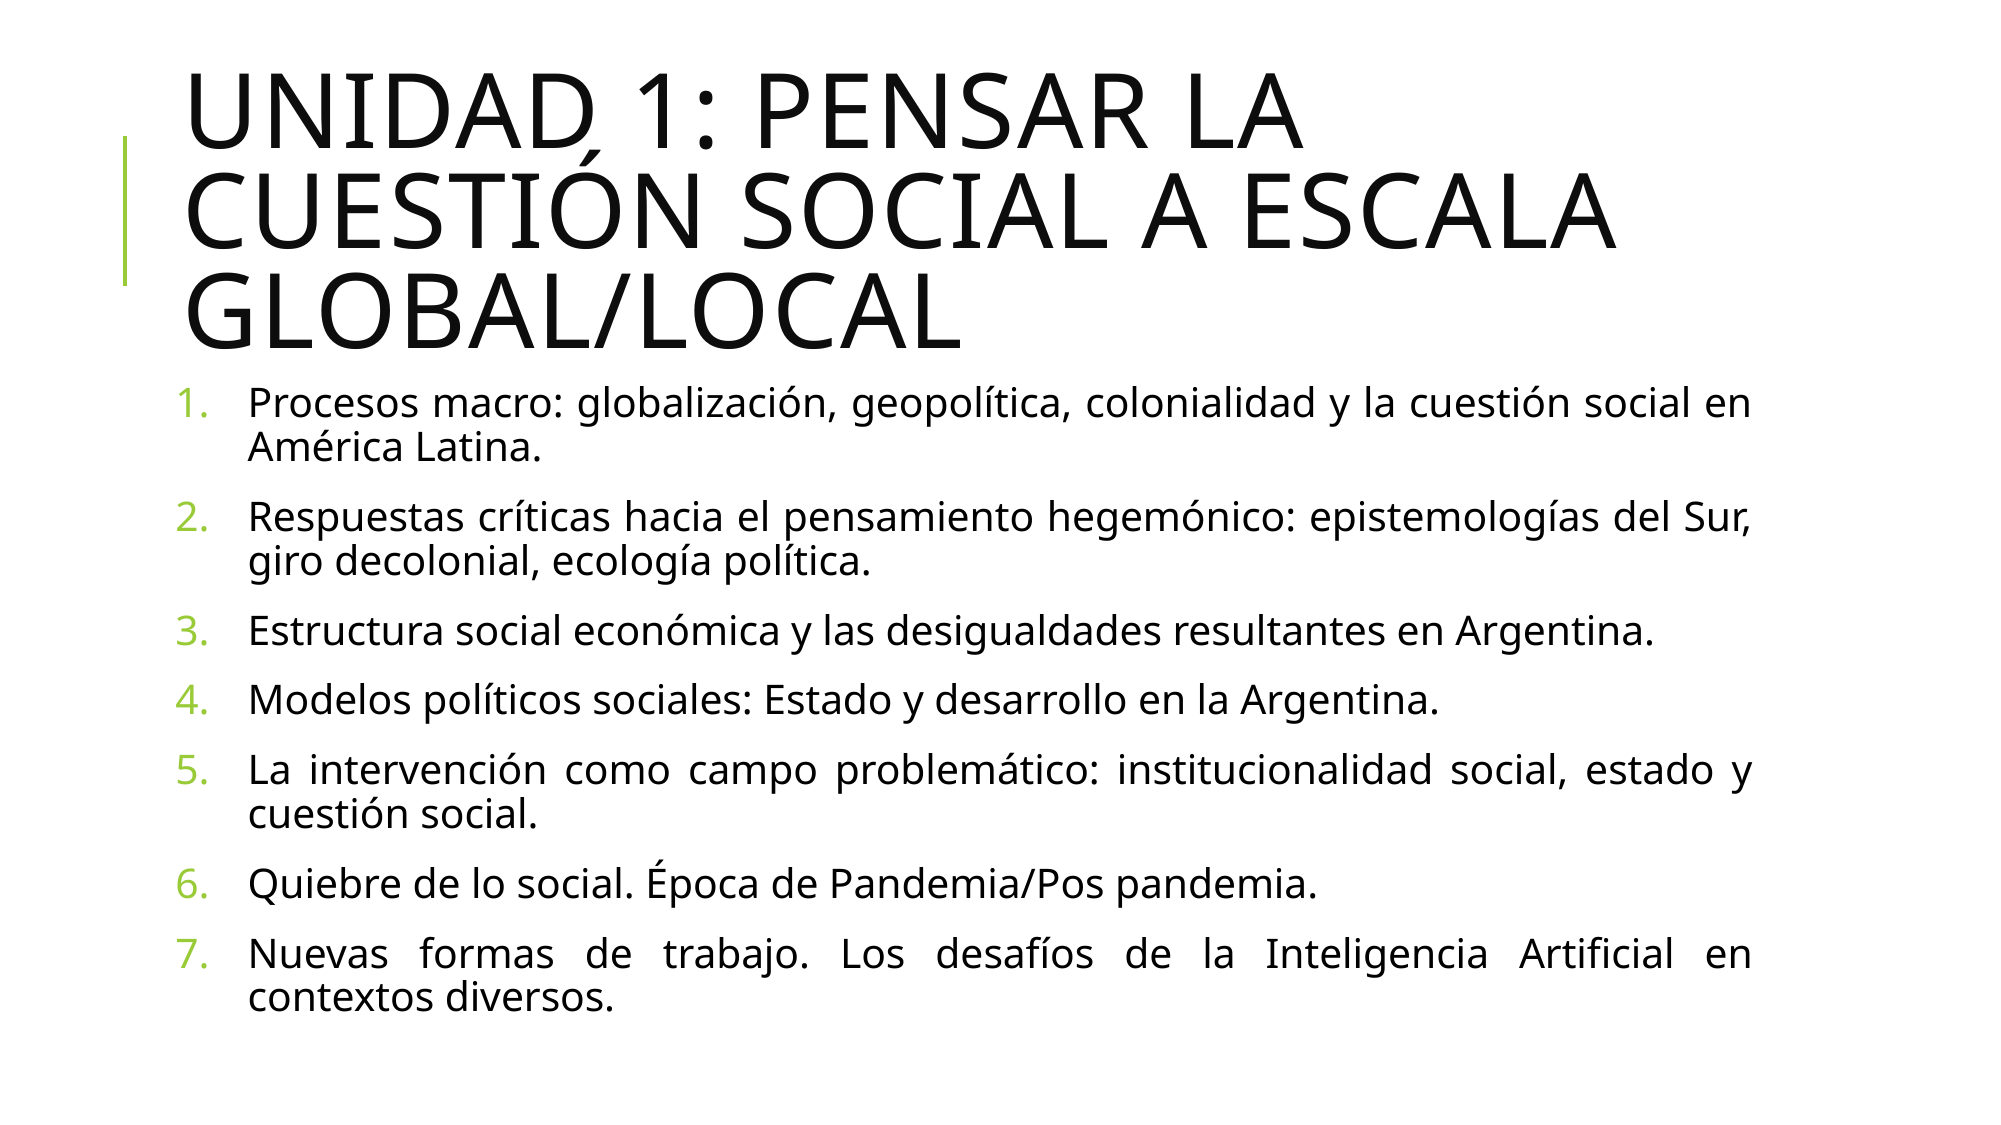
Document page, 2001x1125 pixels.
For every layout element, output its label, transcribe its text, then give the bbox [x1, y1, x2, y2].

list Procesos macro: globalización, geopolítica, colonialidad y la cuestión social en América Latina. Respuestas críticas hacia el pensamiento hegemónico: epistemologías del Sur, giro decolonial, ecología política. Estructura social económica y las desigualdades resultantes en Argentina. Modelos políticos sociales: Estado y desarrollo en la Argentina. La intervención como campo problemático: institucionalidad social, estado y cuestión social. Quiebre de lo social. Época de Pandemia/Pos pandemia. Nuevas formas de trabajo. Los desafíos de la Inteligencia Artificial en contextos diversos. [168, 375, 1763, 1035]
title Unidad 1: Pensar la cuestión social a escala global/local [168, 96, 1763, 342]
